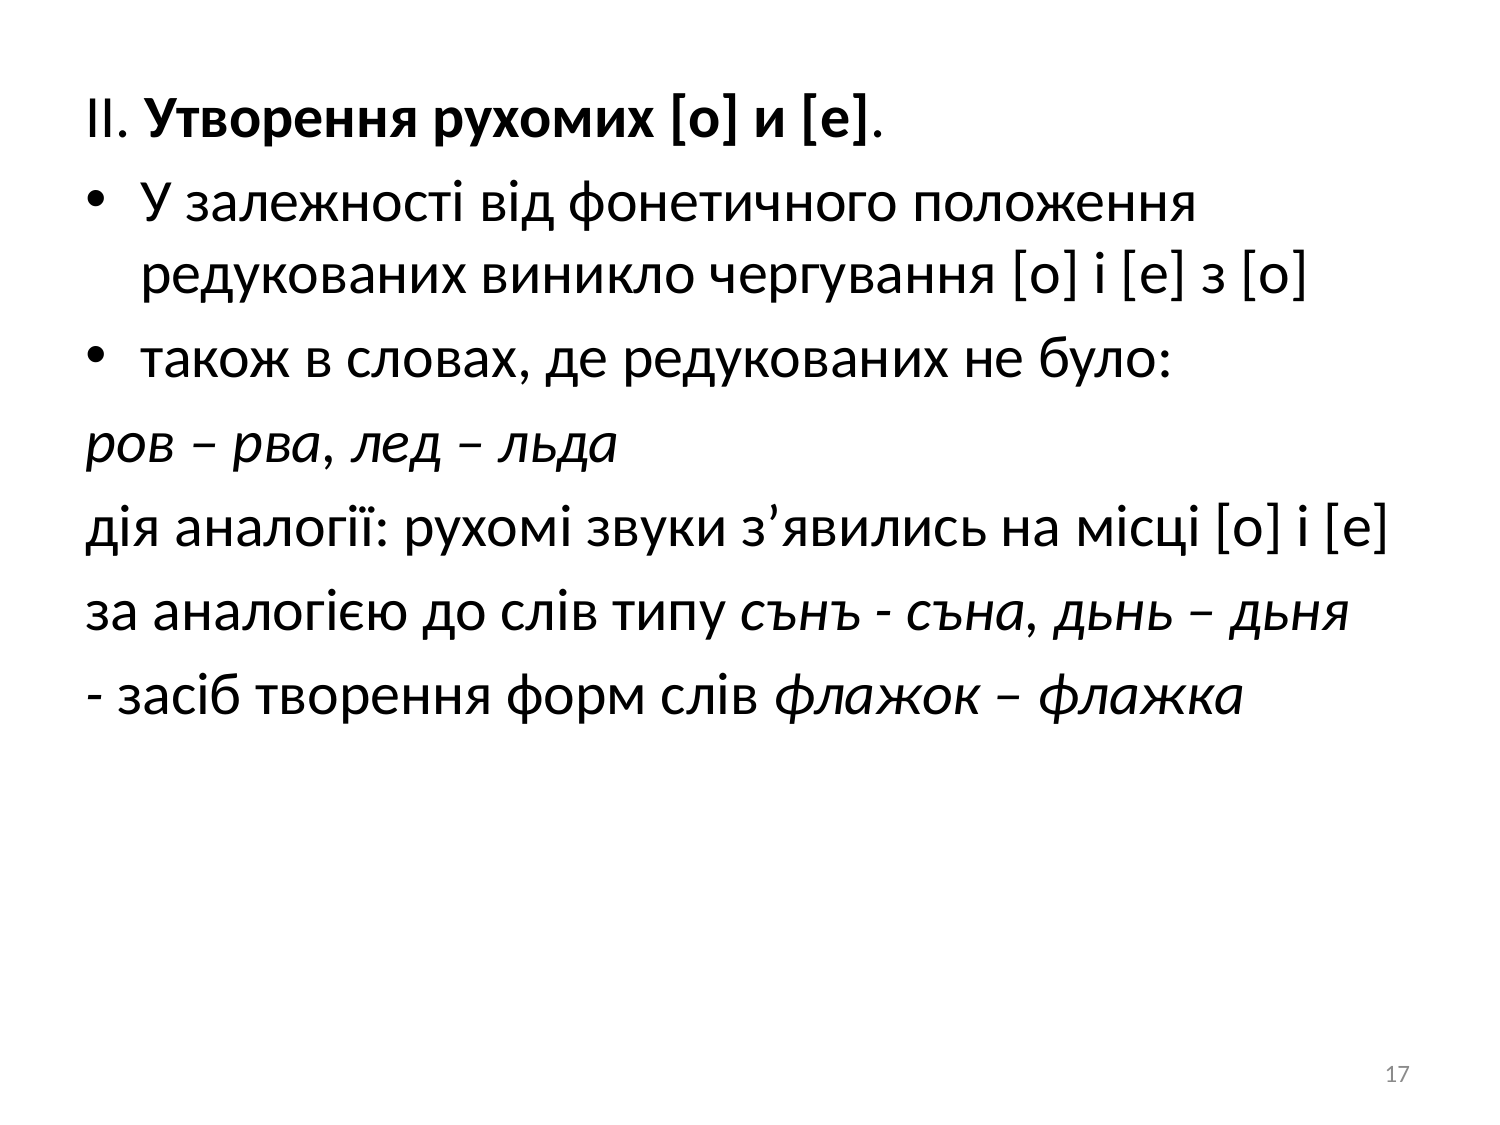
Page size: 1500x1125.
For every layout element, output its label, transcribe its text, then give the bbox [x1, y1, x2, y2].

slide_number 17 [1074, 1042, 1425, 1103]
list ІІ. Утворення рухомих [о] и [е]. У залежності від фонетичного положення редукованих виникло чергування [о] і [е] з [o] також в словах, де редукованих не було: ров – рва, лед – льда дія аналогії: рухомі звуки з’явились на місці [о] і [е] за аналогією до слів типу сънъ - съна, дьнь – дьня - засіб творення форм слів флажок – флажка [70, 70, 1421, 813]
